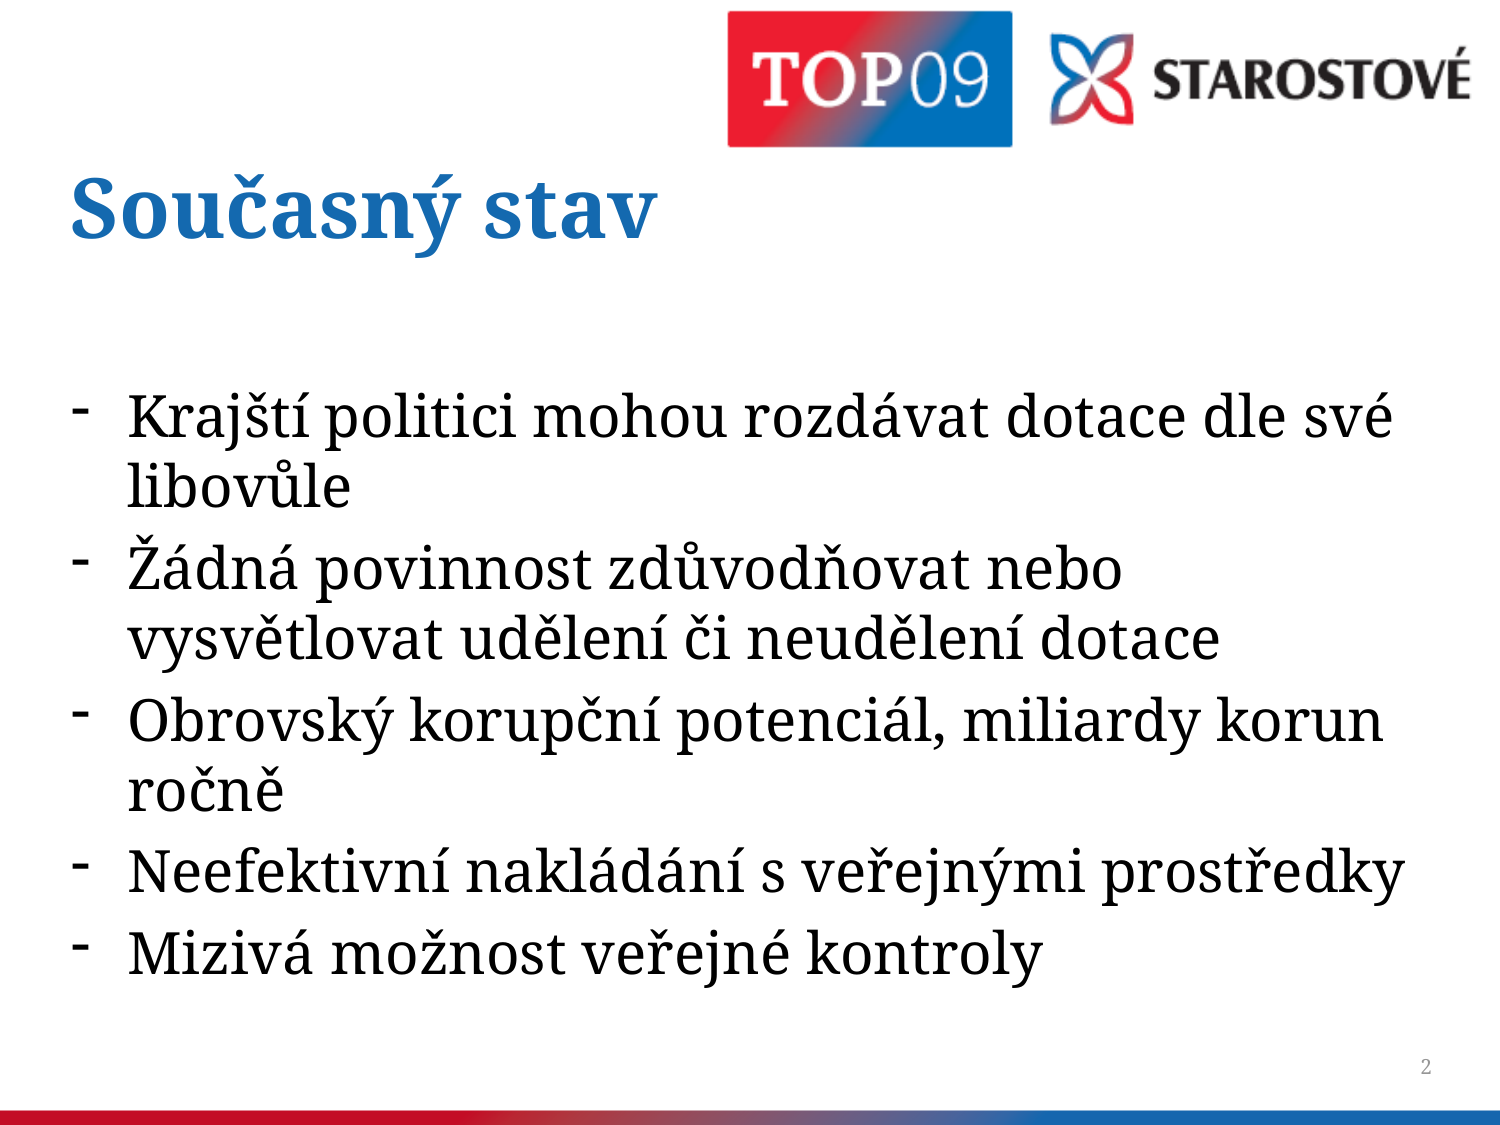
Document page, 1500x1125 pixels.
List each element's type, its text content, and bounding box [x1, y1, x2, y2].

slide_number 2 [1328, 1034, 1447, 1102]
list Krajští politici mohou rozdávat dotace dle své libovůle Žádná povinnost zdůvodňovat nebo vysvětlovat udělení či neudělení dotace Obrovský korupční potenciál, miliardy korun ročně Neefektivní nakládání s veřejnými prostředky Mizivá možnost veřejné kontroly [64, 373, 1460, 1024]
picture [0, 0, 1500, 1125]
title Současný stav [64, 148, 1436, 262]
